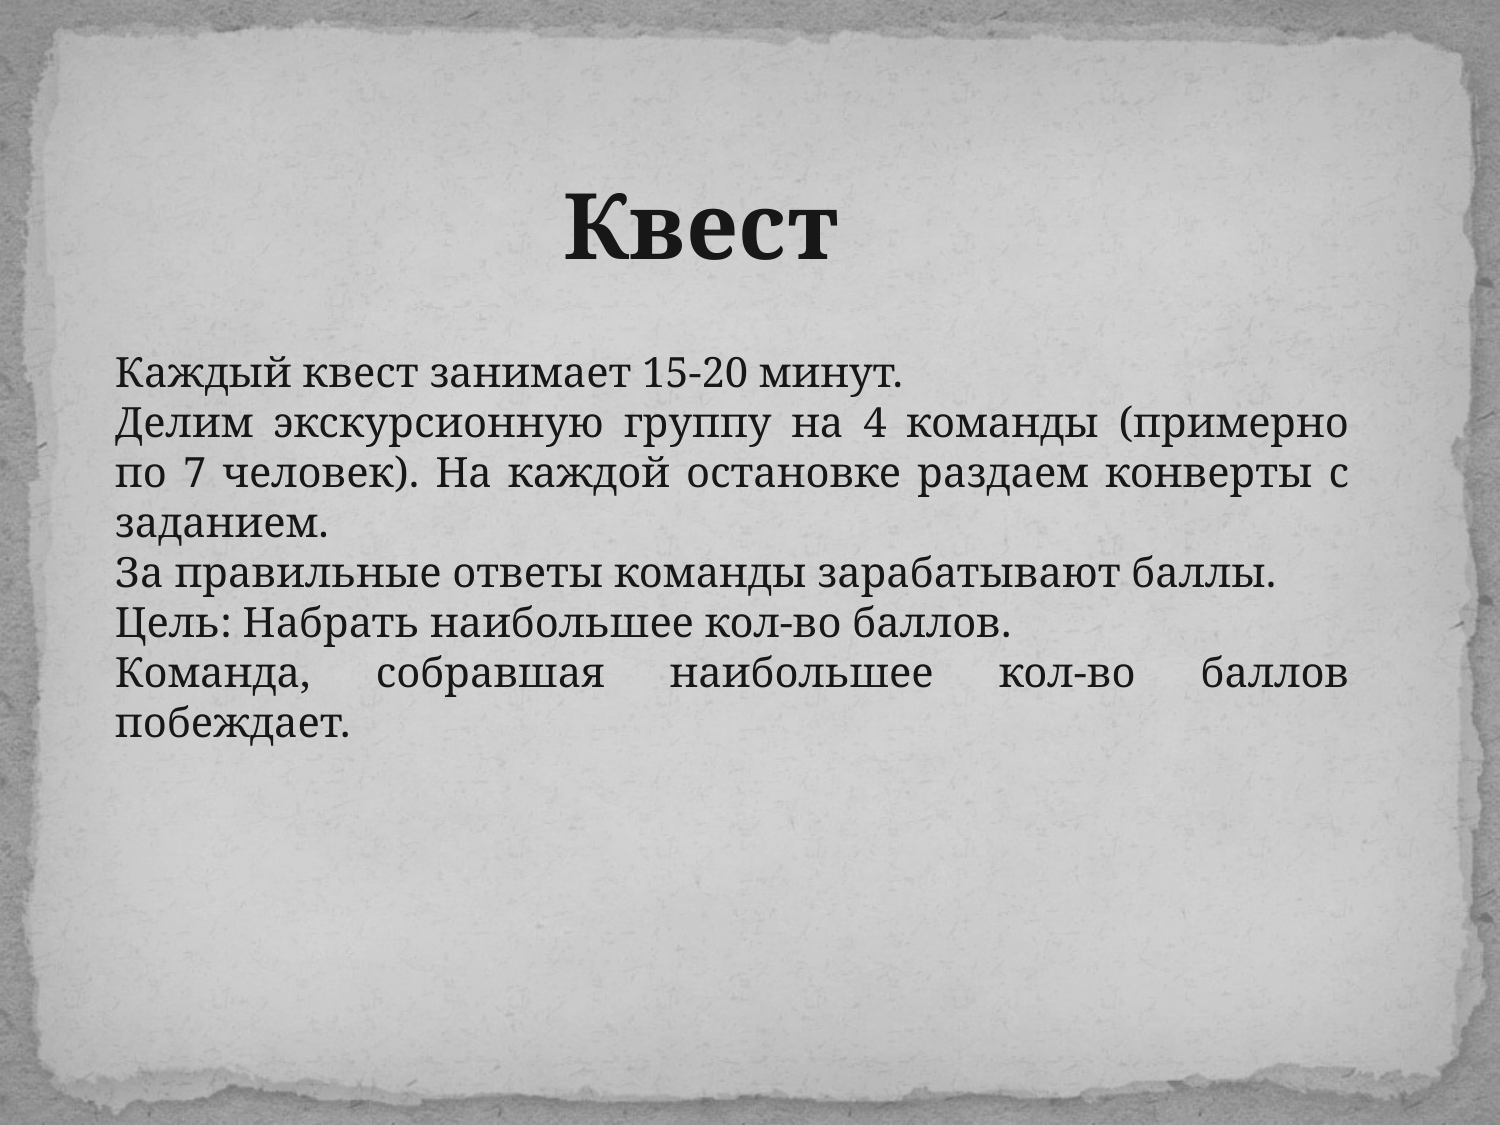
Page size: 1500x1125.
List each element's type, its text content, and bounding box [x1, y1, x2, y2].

text_box Квест [311, 160, 1092, 286]
text_box Каждый квест занимает 15-20 минут. Делим экскурсионную группу на 4 команды (примерно по 7 человек). На каждой остановке раздаем конверты с заданием. За правильные ответы команды зарабатывают баллы. Цель: Набрать наибольшее кол-во баллов. Команда, собравшая наибольшее кол-во баллов побеждает. [100, 338, 1365, 753]
